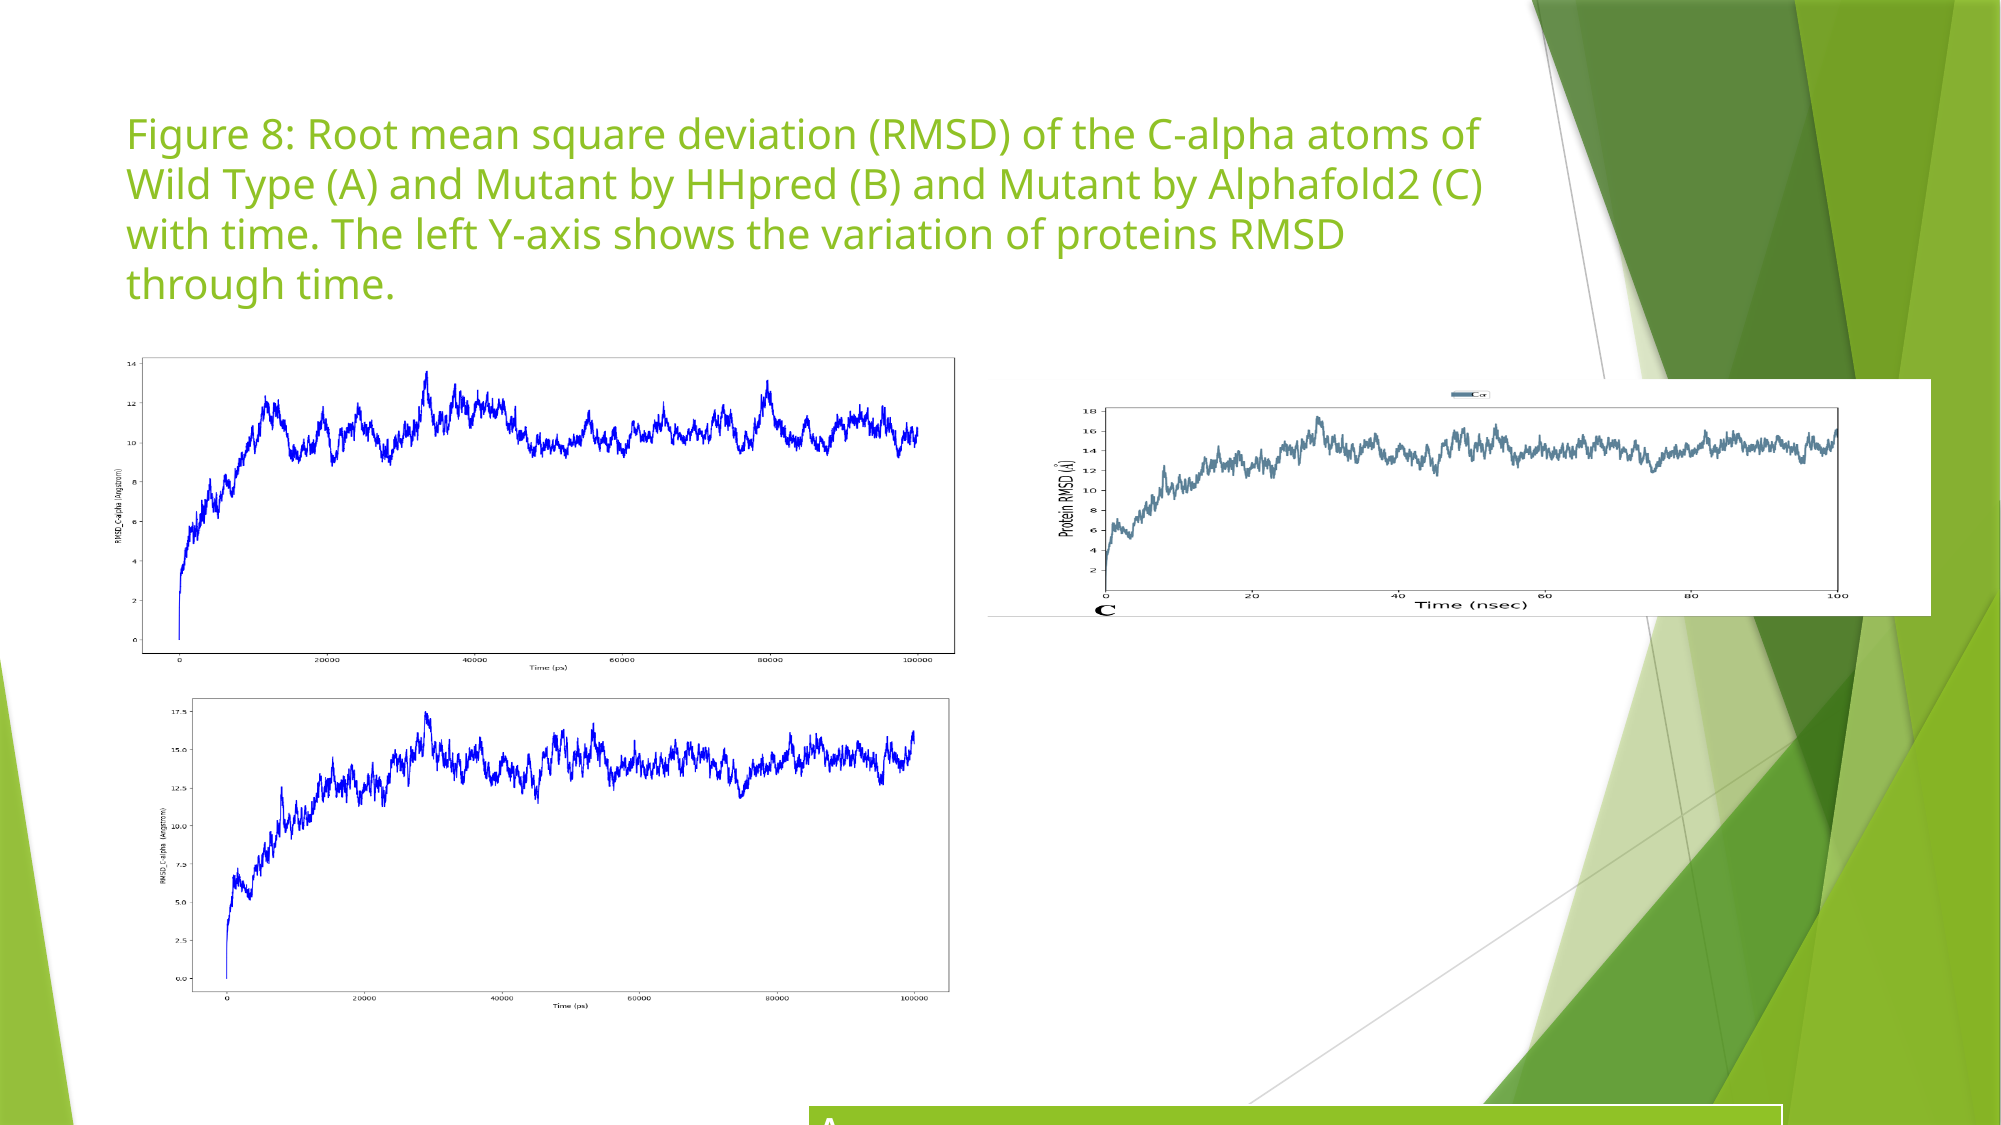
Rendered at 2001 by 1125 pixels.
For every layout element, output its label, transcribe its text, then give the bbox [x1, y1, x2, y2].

picture [110, 353, 964, 676]
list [147, 689, 964, 1012]
table_header A [809, 1106, 1781, 1125]
title Figure 8: Root mean square deviation (RMSD) of the C-alpha atoms of Wild Type (A) and Mutant by HHpred (B) and Mutant by Alphafold2 (C) with time. The left Y-axis shows the variation of proteins RMSD through time. [111, 99, 1522, 317]
picture [985, 379, 1931, 628]
